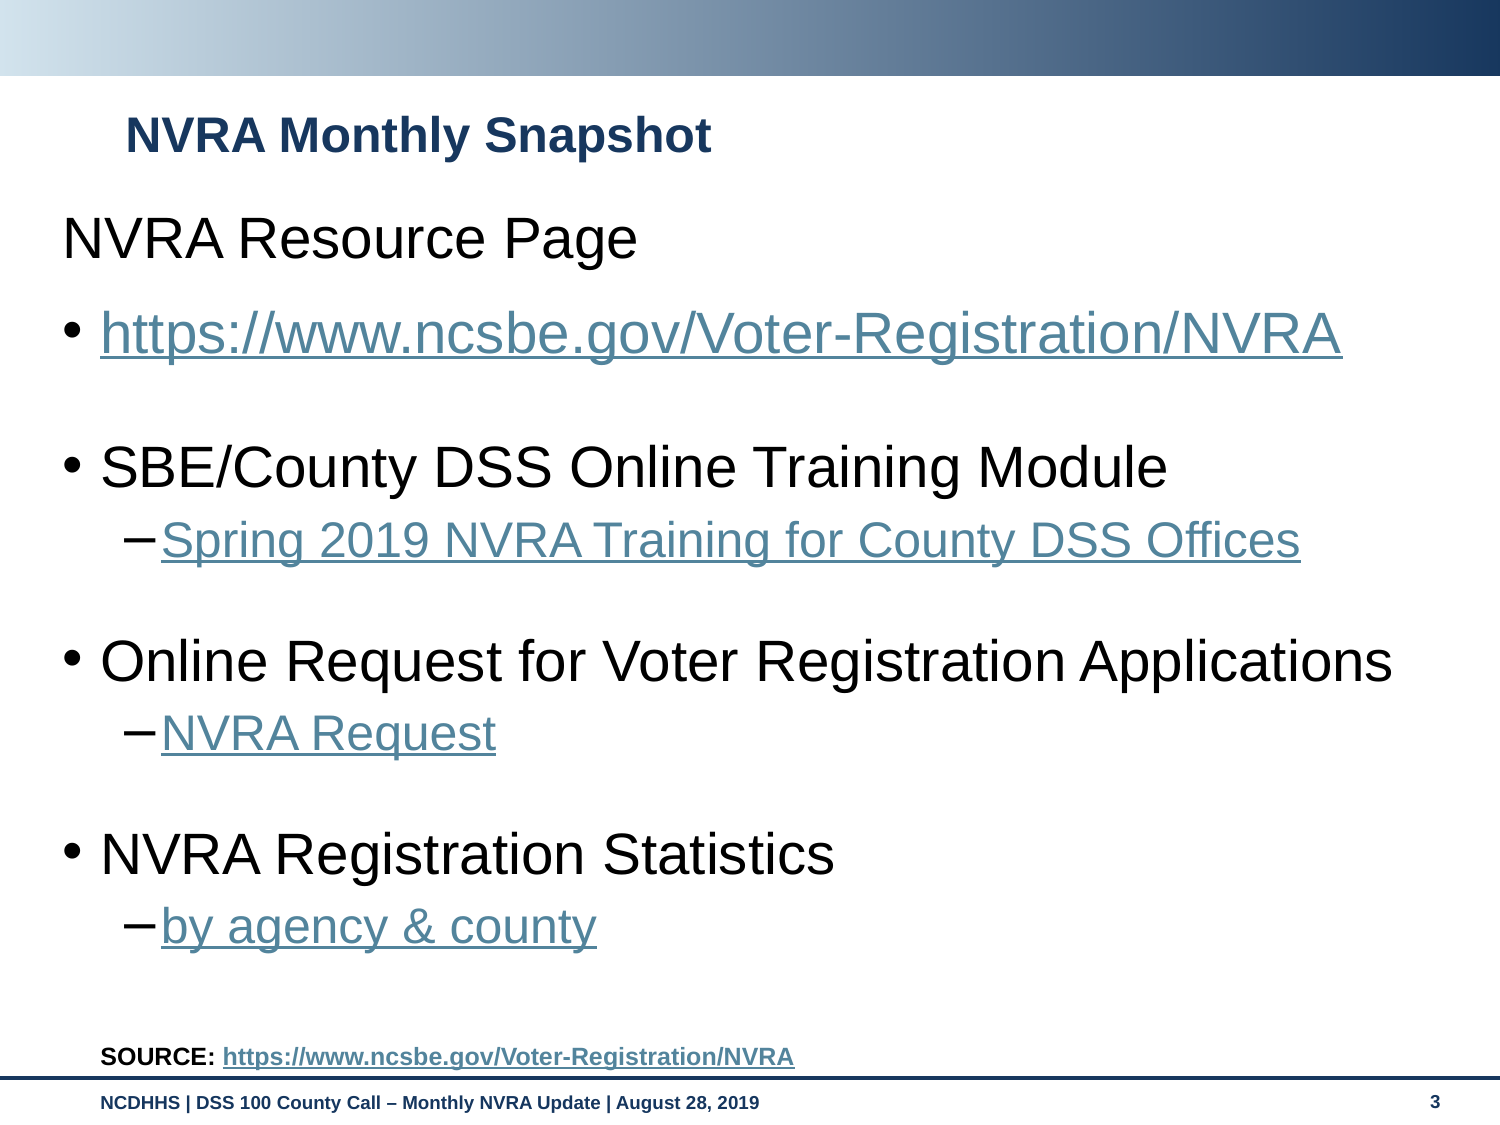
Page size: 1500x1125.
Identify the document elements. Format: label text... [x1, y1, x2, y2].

list SOURCE: https://www.ncsbe.gov/Voter-Registration/NVRA [85, 1024, 1397, 1079]
title NVRA Monthly Snapshot [110, 102, 1398, 192]
list NVRA Resource Page https://www.ncsbe.gov/Voter-Registration/NVRA SBE/County DSS Online Training Module Spring 2019 NVRA Training for County DSS Offices Online Request for Voter Registration Applications NVRA Request NVRA Registration Statistics by agency & county [47, 192, 1475, 1025]
